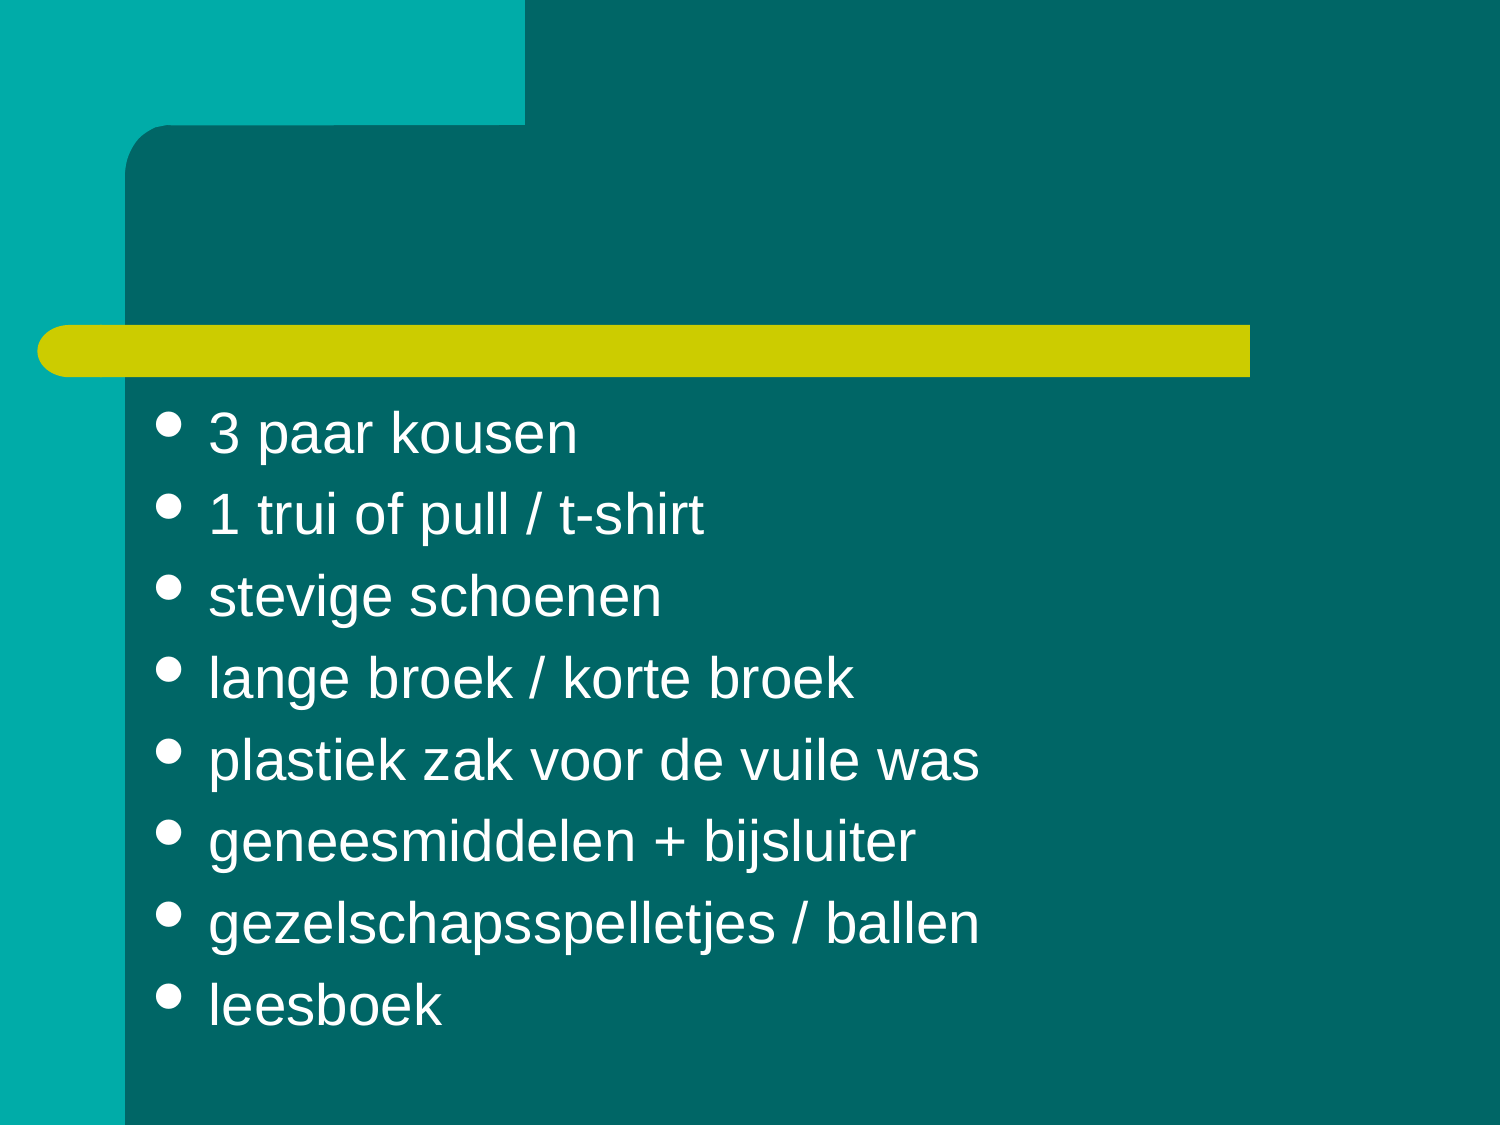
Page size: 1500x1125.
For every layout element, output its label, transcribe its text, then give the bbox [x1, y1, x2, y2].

list 3 paar kousen 1 trui of pull / t-shirt stevige schoenen lange broek / korte broek plastiek zak voor de vuile was geneesmiddelen + bijsluiter gezelschapsspelletjes / ballen leesboek [137, 387, 1400, 999]
